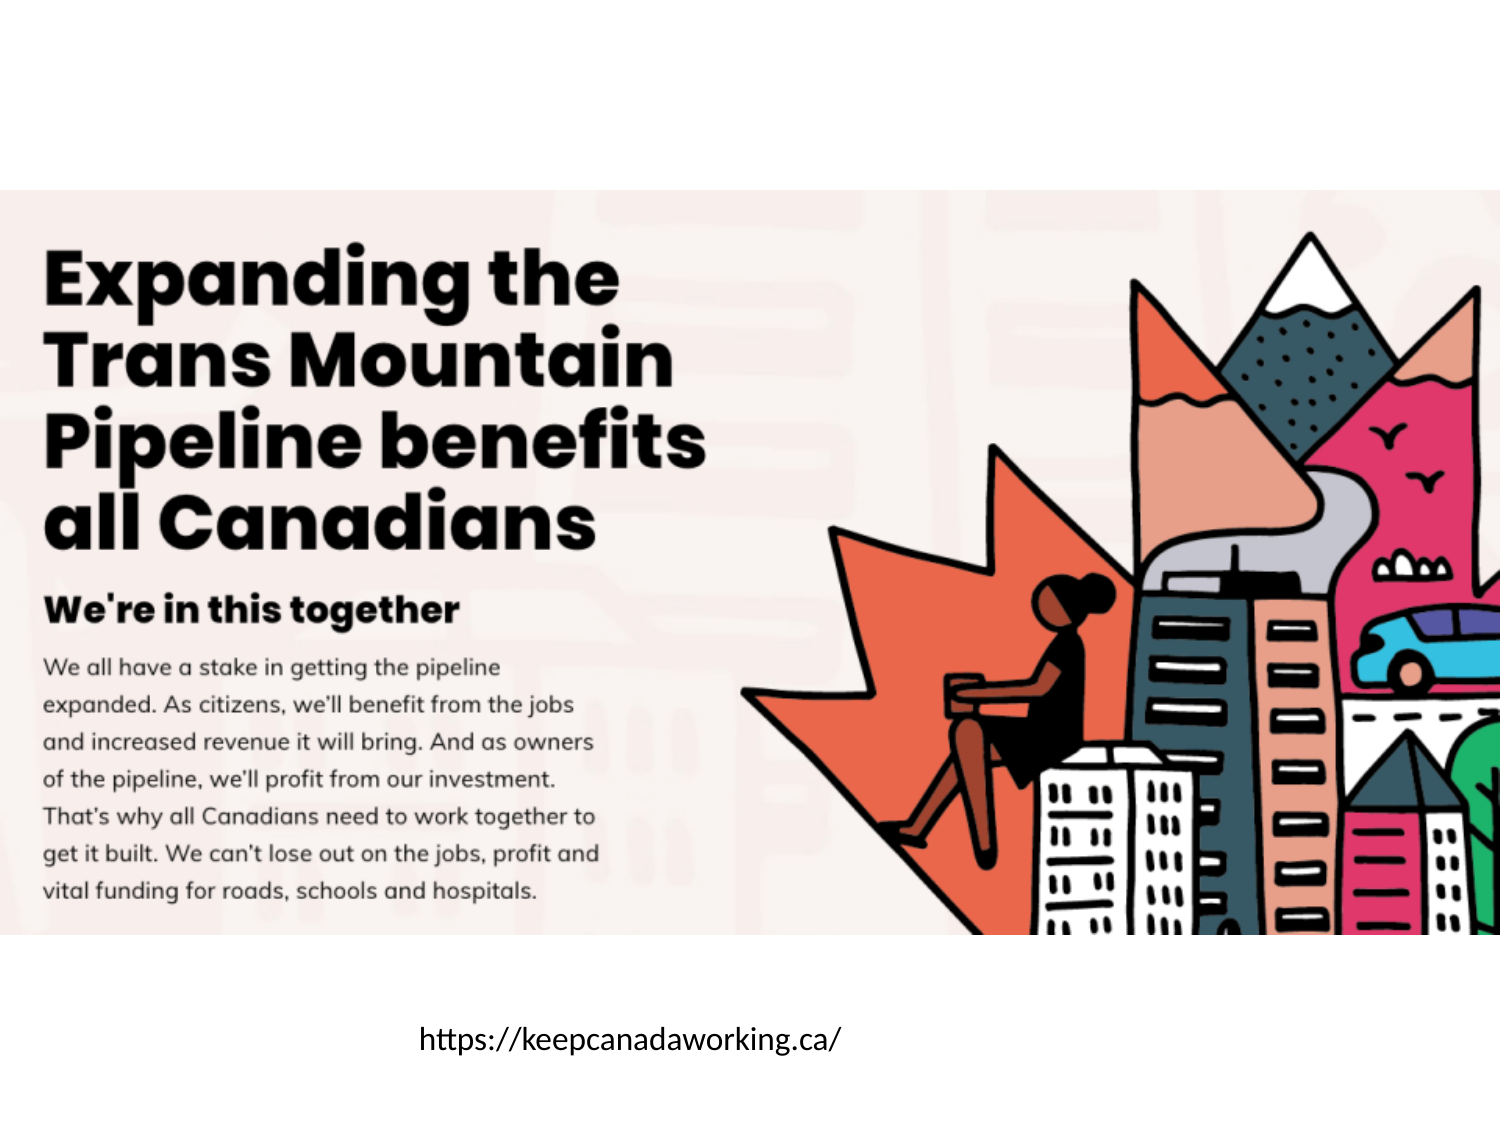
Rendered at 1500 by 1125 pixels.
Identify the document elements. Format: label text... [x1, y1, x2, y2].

text_box https://keepcanadaworking.ca/ [404, 1009, 1039, 1065]
picture [0, 190, 1500, 935]
